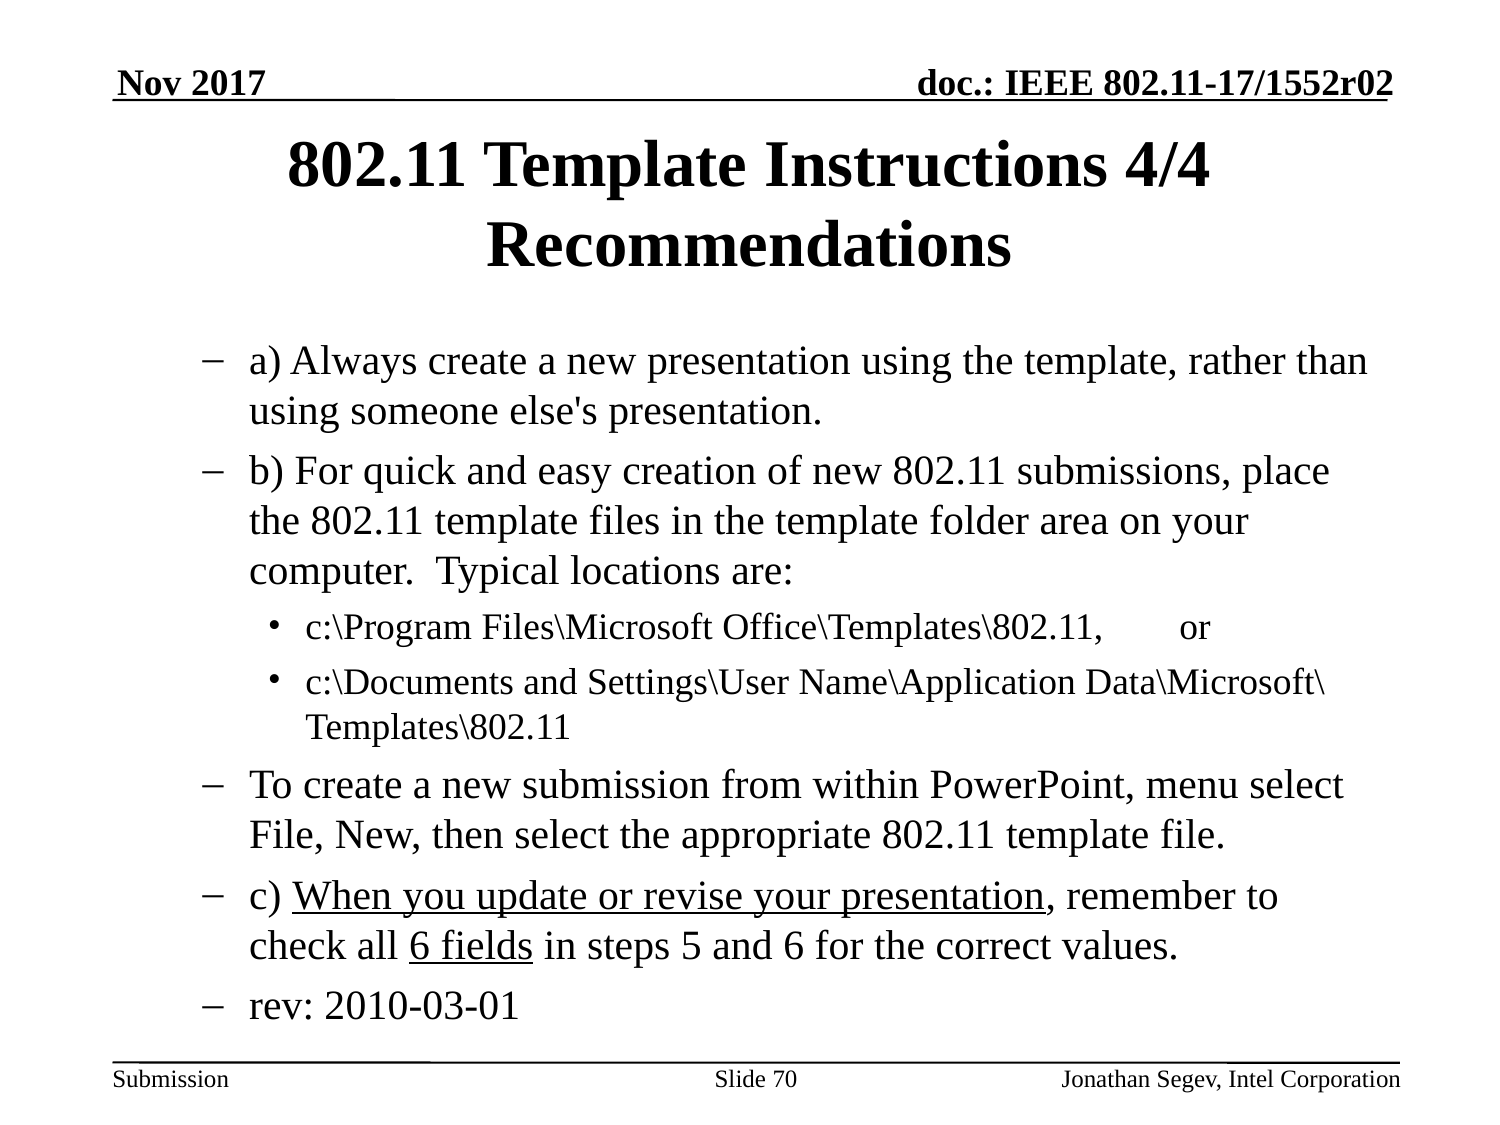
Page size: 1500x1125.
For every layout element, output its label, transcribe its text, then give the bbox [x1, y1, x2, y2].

slide_number Slide 70 [712, 1061, 800, 1123]
title 802.11 Template Instructions 4/4 Recommendations [112, 112, 1388, 288]
footer Jonathan Segev, Intel Corporation [995, 1061, 1402, 1093]
list a) Always create a new presentation using the template, rather than using someone else's presentation. b) For quick and easy creation of new 802.11 submissions, place the 802.11 template files in the template folder area on your computer. Typical locations are: c:\Program Files\Microsoft Office\Templates\802.11, or c:\Documents and Settings\User Name\Application Data\Microsoft\Templates\802.11 To create a new submission from within PowerPoint, menu select File, New, then select the appropriate 802.11 template file. c) When you update or revise your presentation, remember to check all 6 fields in steps 5 and 6 for the correct values. rev: 2010-03-01 [112, 324, 1388, 1036]
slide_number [116, 58, 507, 104]
